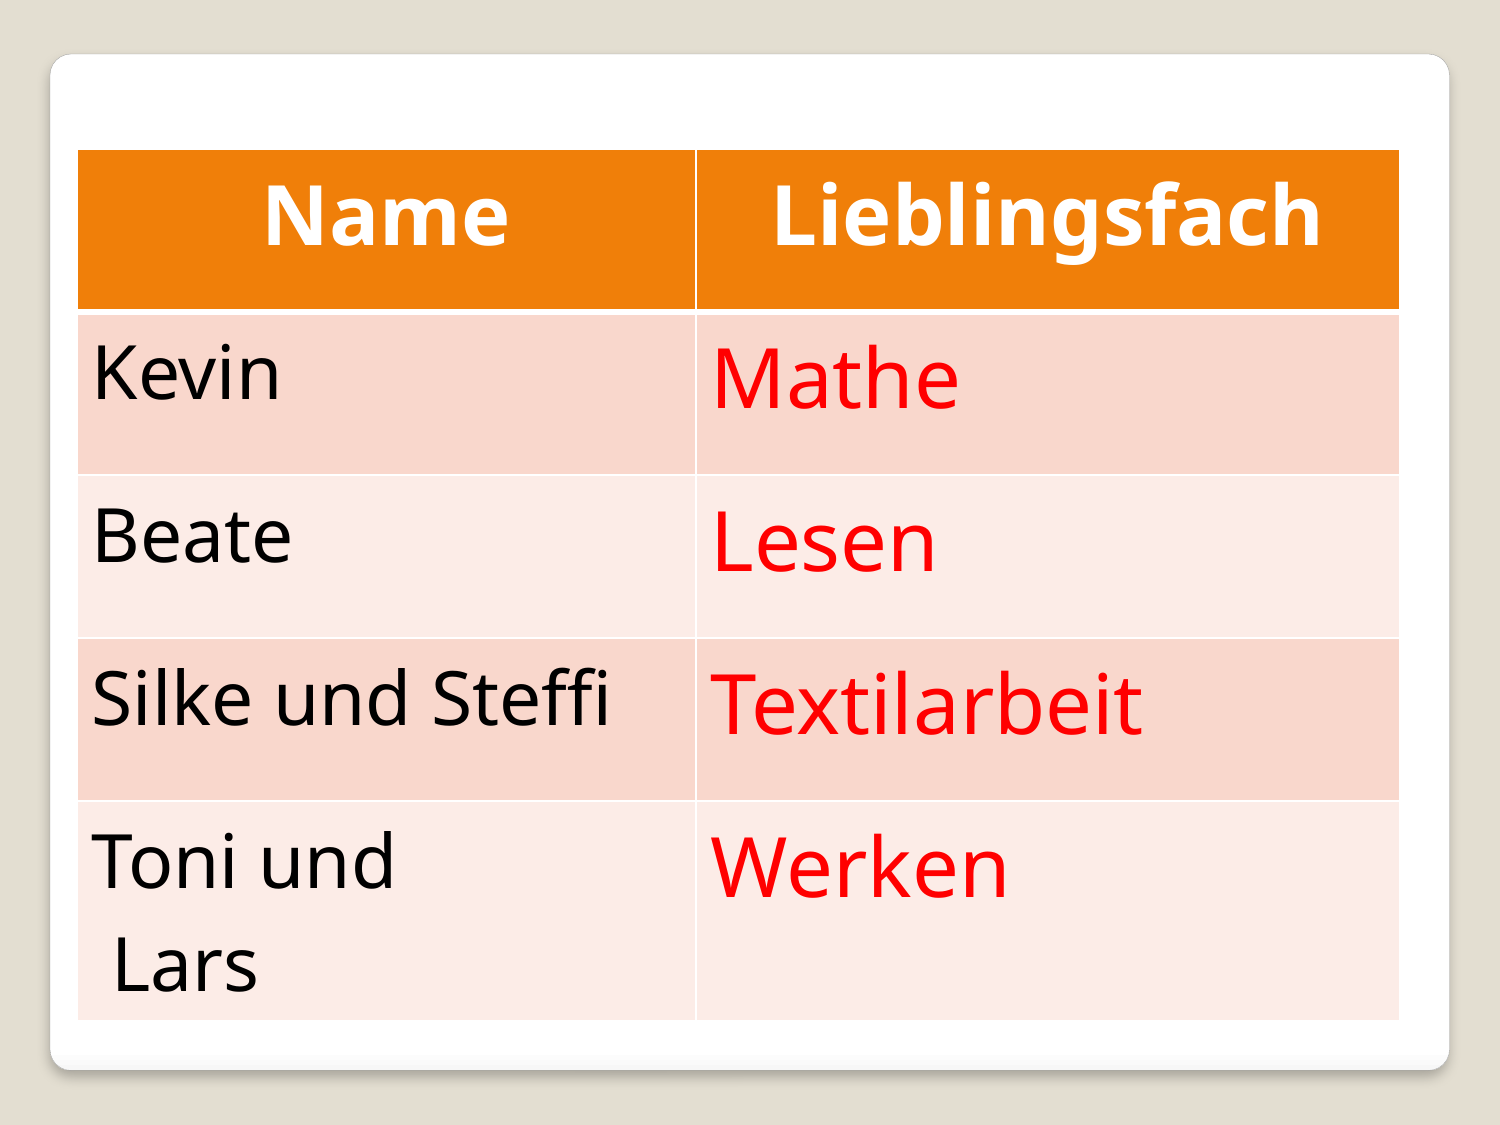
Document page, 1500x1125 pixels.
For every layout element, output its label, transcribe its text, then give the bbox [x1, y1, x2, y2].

table_cell Silke und Steffi [78, 639, 695, 800]
table_cell Kevin [78, 315, 695, 474]
table_cell Lesen [697, 476, 1399, 637]
table_cell Mathe [697, 315, 1399, 474]
table_cell Beate [78, 476, 695, 637]
table_header Name [78, 150, 695, 309]
table_cell Toni und Lars [78, 802, 695, 1020]
table_cell Textilarbeit [697, 639, 1399, 800]
table_header Lieblingsfach [697, 150, 1399, 309]
table_cell Werken [697, 802, 1399, 1020]
